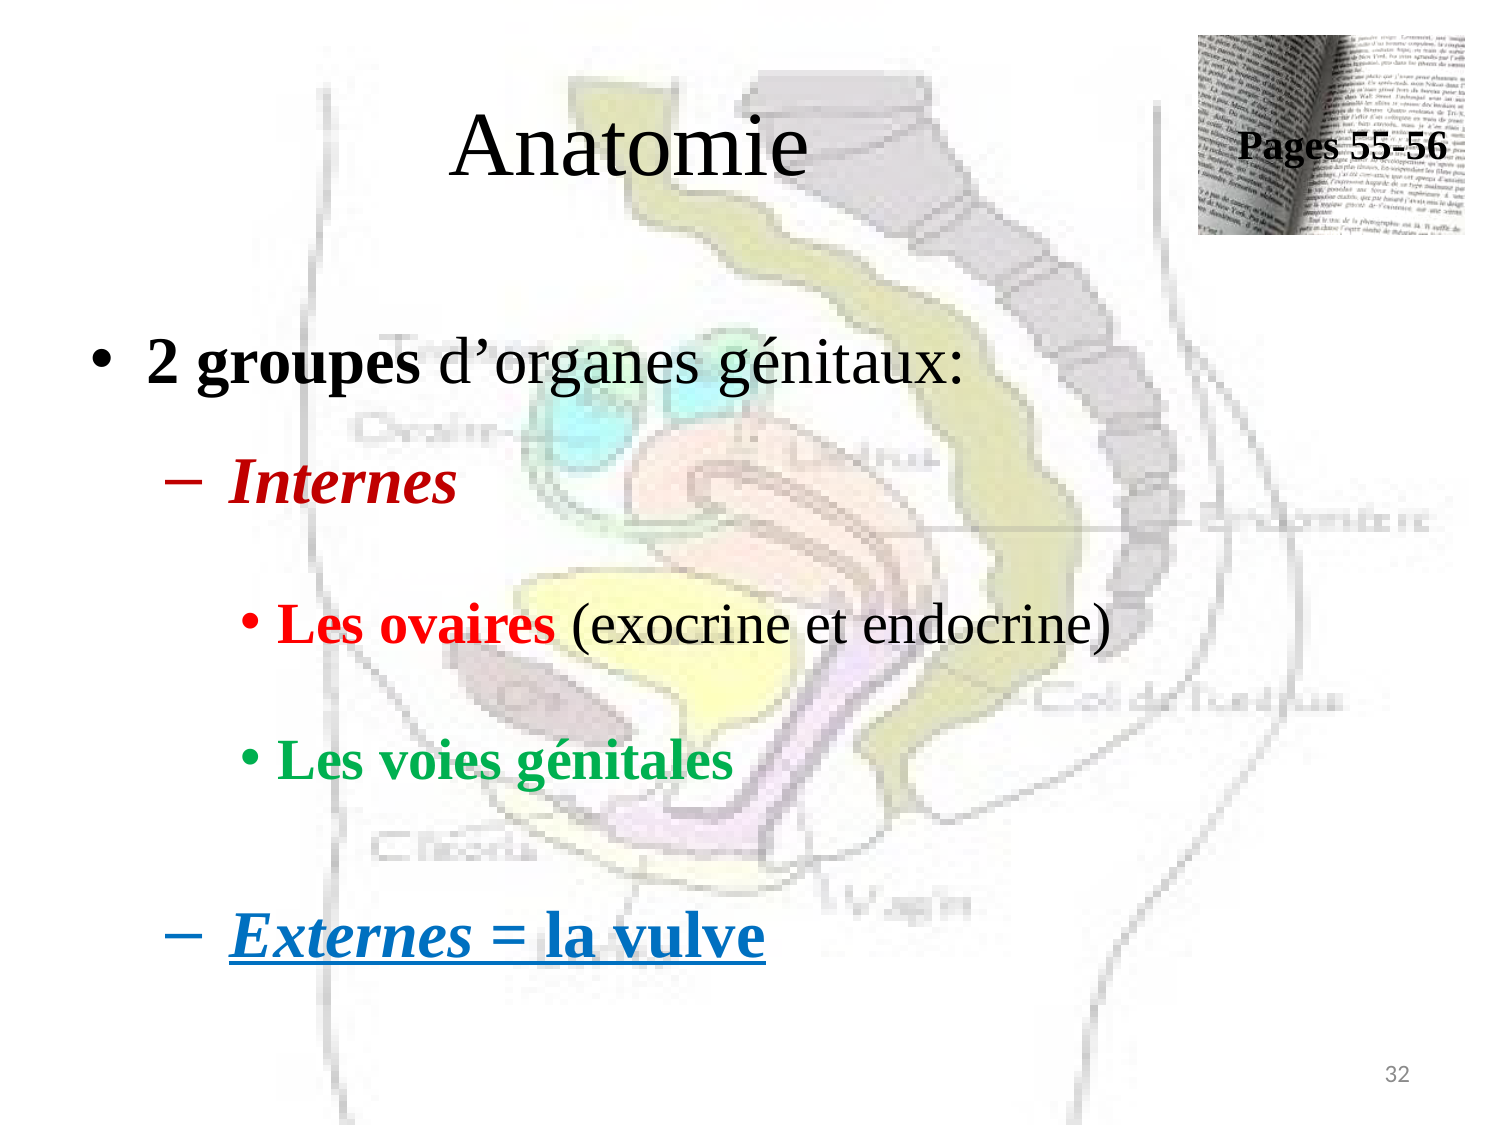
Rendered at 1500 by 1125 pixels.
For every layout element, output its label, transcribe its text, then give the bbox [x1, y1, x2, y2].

slide_number 32 [1074, 1042, 1425, 1103]
picture [1198, 34, 1466, 235]
text_box Pages 55-56 [1470, 110, 1477, 175]
title Anatomie [75, 45, 1184, 233]
list 2 groupes d’organes génitaux: Internes Les ovaires (exocrine et endocrine) Les voies génitales Externes = la vulve [75, 309, 1425, 1067]
